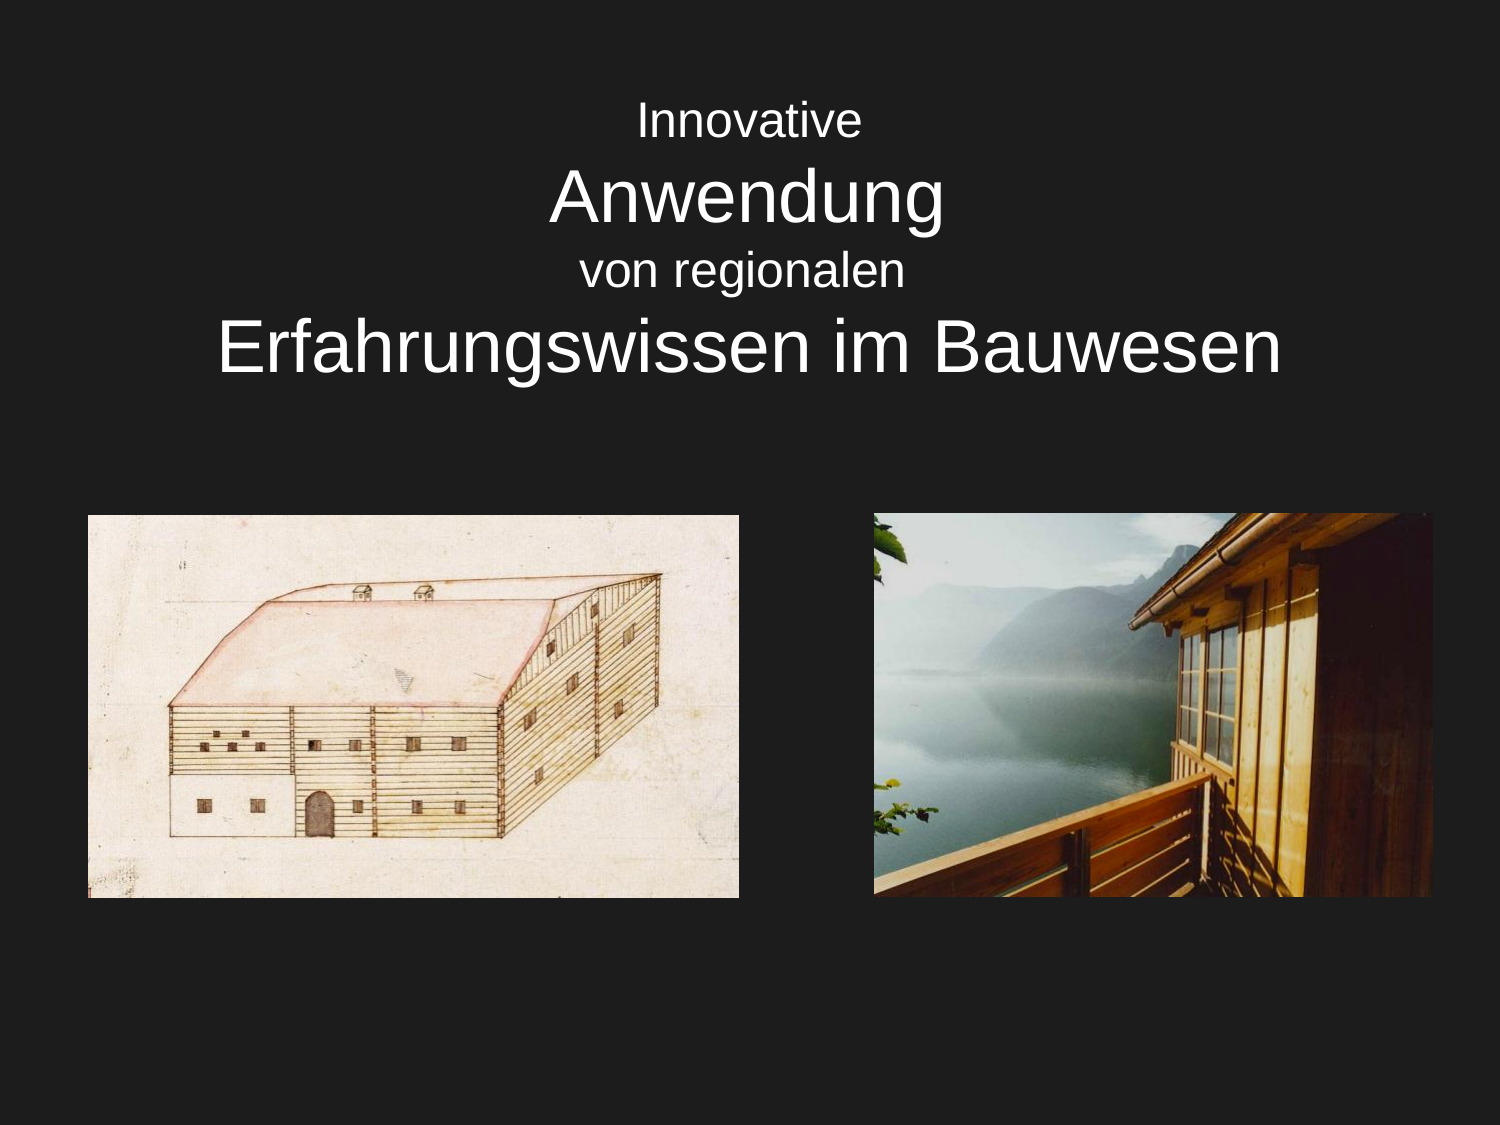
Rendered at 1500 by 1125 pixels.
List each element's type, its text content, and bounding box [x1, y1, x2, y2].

picture [88, 514, 739, 899]
picture [874, 513, 1434, 897]
title Innovative Anwendung von regionalen Erfahrungswissen im Bauwesen [123, 101, 1376, 374]
